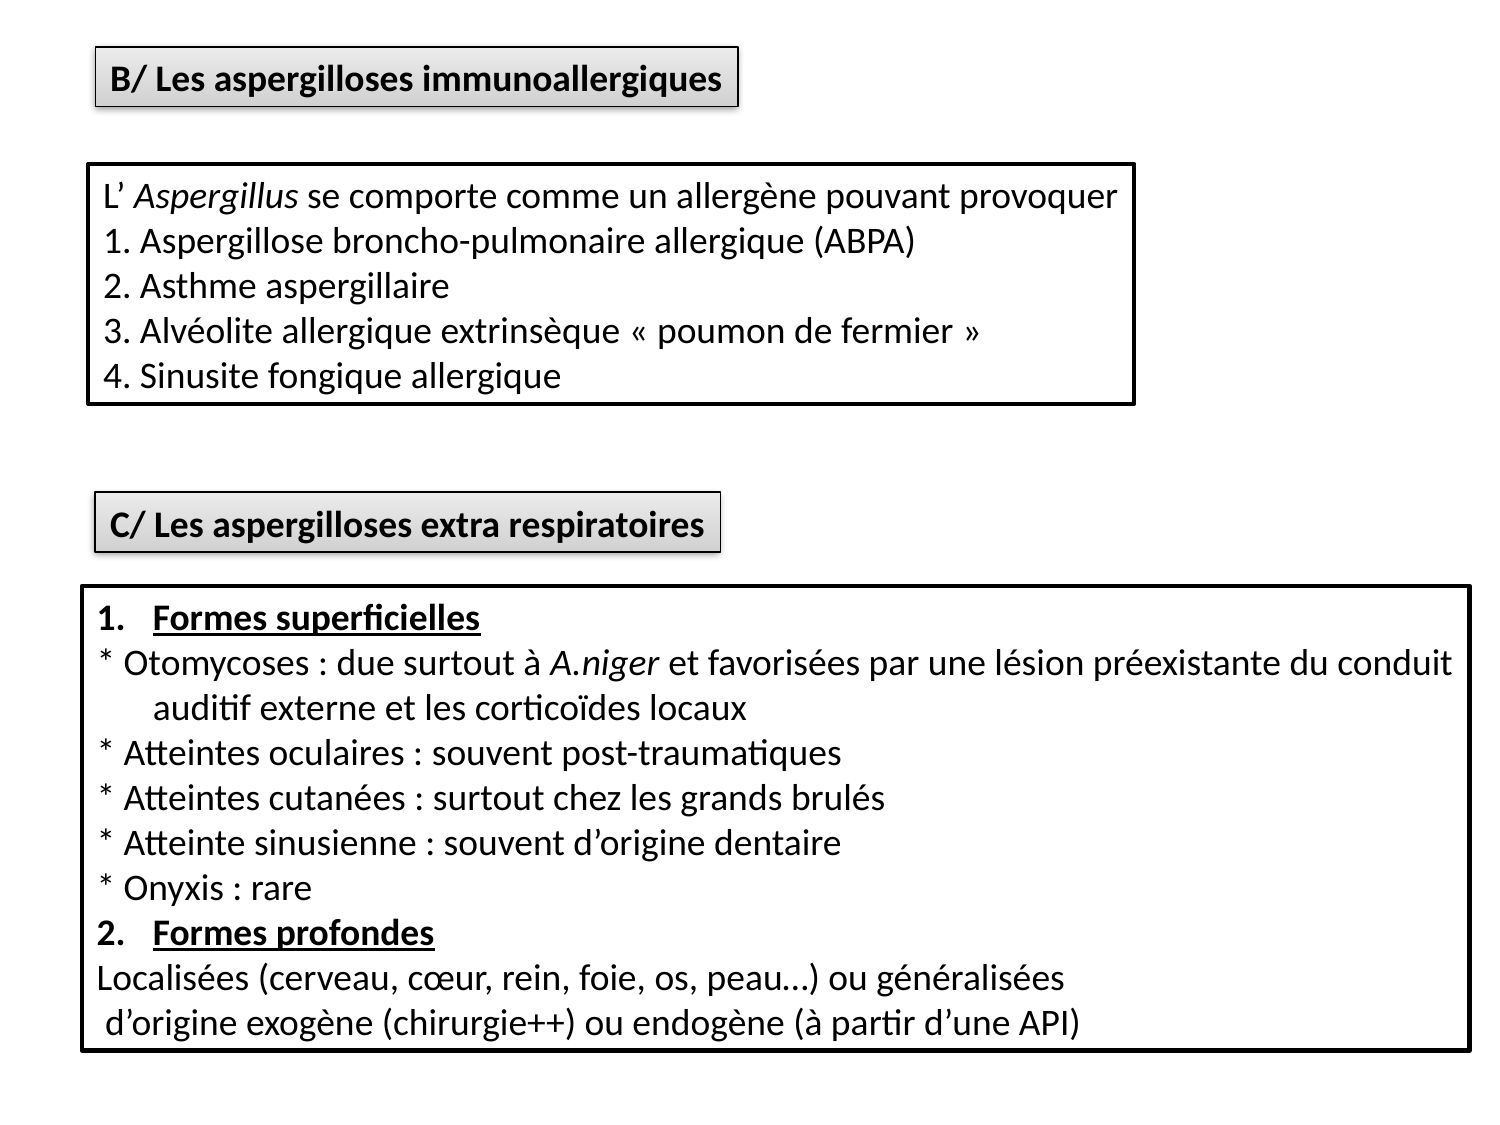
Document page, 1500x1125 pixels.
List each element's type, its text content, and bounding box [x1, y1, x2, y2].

text_box L’ Aspergillus se comporte comme un allergène pouvant provoquer 1. Aspergillose broncho-pulmonaire allergique (ABPA) 2. Asthme aspergillaire 3. Alvéolite allergique extrinsèque « poumon de fermier » 4. Sinusite fongique allergique [86, 162, 1136, 406]
text_box C/ Les aspergilloses extra respiratoires [94, 491, 721, 553]
text_box B/ Les aspergilloses immunoallergiques [95, 46, 739, 107]
text_box Formes superficielles * Otomycoses : due surtout à A.niger et favorisées par une lésion préexistante du conduit auditif externe et les corticoïdes locaux * Atteintes oculaires : souvent post-traumatiques * Atteintes cutanées : surtout chez les grands brulés * Atteinte sinusienne : souvent d’origine dentaire * Onyxis : rare Formes profondes Localisées (cerveau, cœur, rein, foie, os, peau…) ou généralisées d’origine exogène (chirurgie++) ou endogène (à partir d’une API) [80, 584, 1472, 1053]
